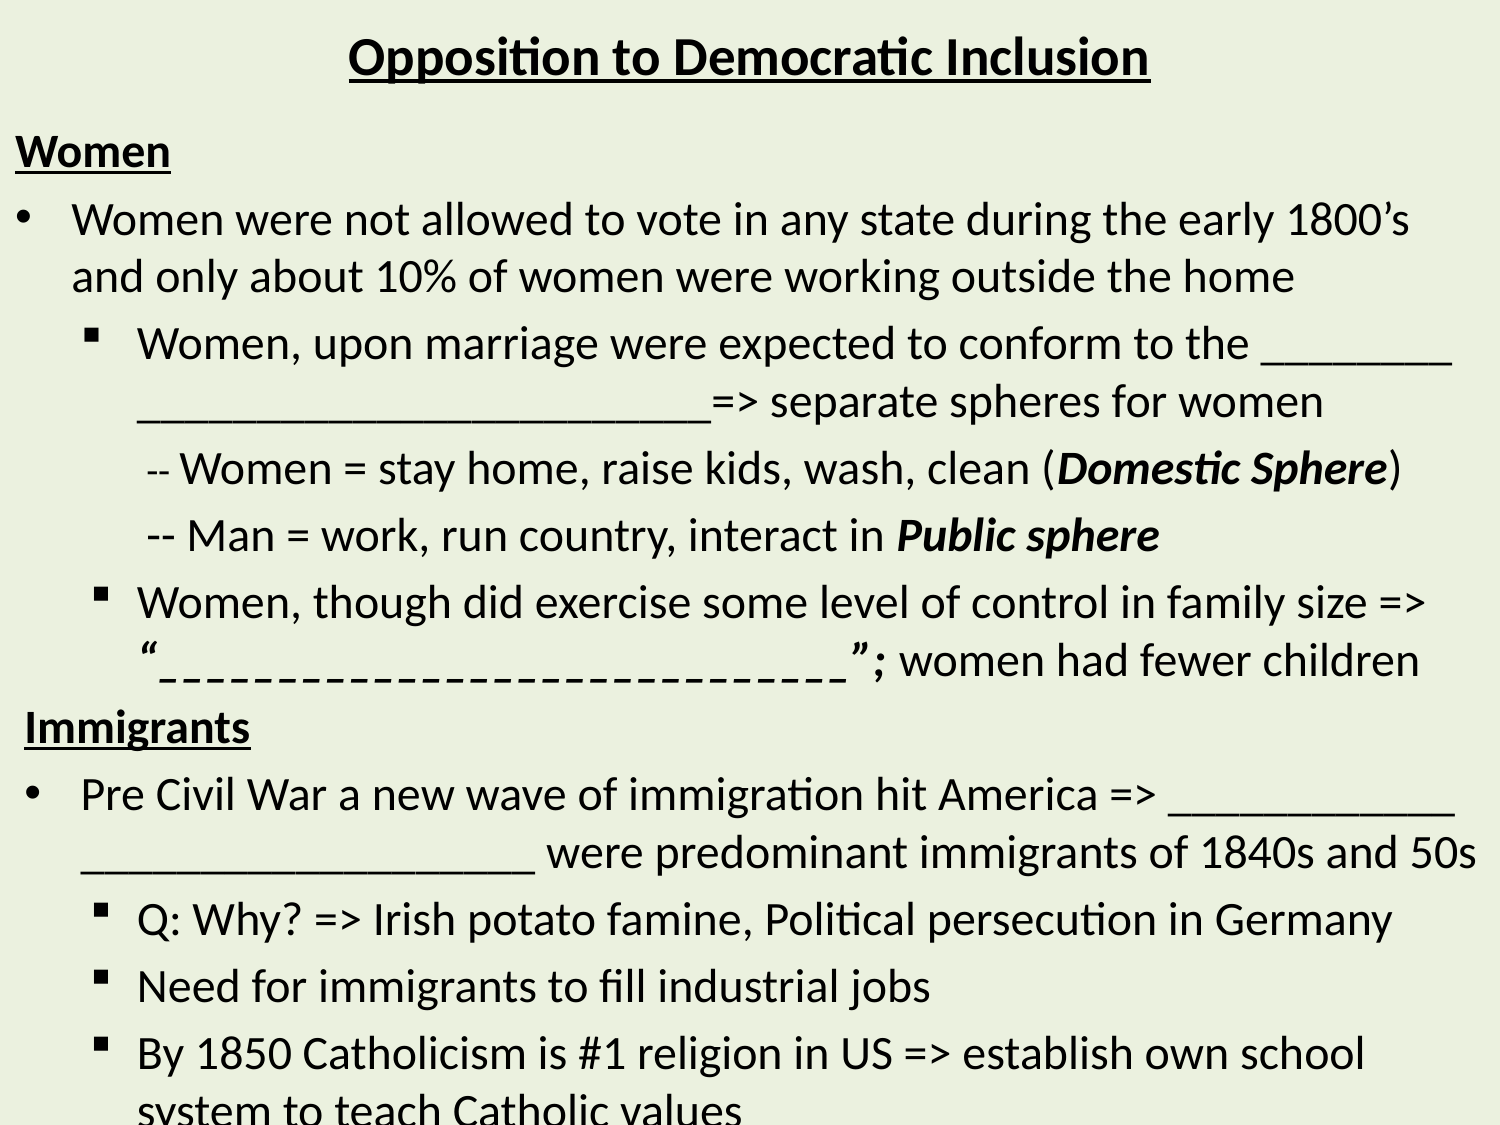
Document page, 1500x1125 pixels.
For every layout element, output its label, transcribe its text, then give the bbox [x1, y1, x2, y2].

title Opposition to Democratic Inclusion [75, 12, 1425, 95]
list Women Women were not allowed to vote in any state during the early 1800’s and only about 10% of women were working outside the home Women, upon marriage were expected to conform to the ________ ________________________=> separate spheres for women -- Women = stay home, raise kids, wash, clean (Domestic Sphere) -- Man = work, run country, interact in Public sphere Women, though did exercise some level of control in family size => “_____________________________”; women had fewer children Immigrants Pre Civil War a new wave of immigration hit America => ____________ ___________________ were predominant immigrants of 1840s and 50s Q: Why? => Irish potato famine, Political persecution in Germany Need for immigrants to fill industrial jobs By 1850 Catholicism is #1 religion in US => establish own school system to teach Catholic values [0, 112, 1500, 1125]
